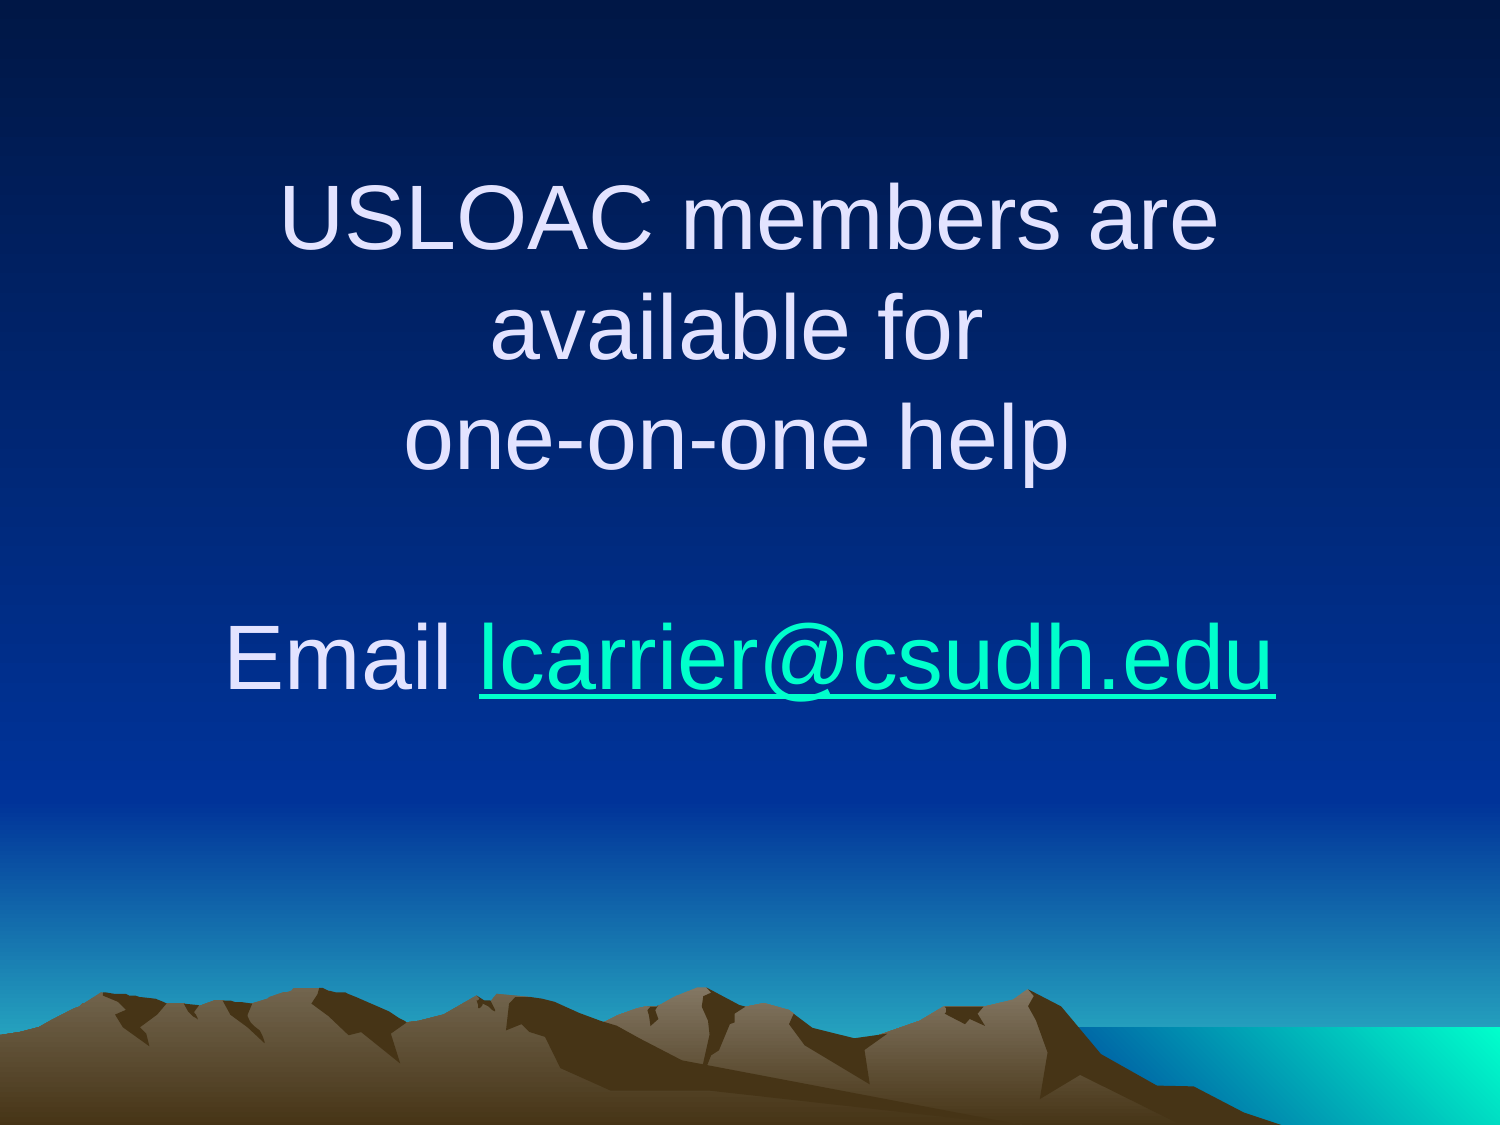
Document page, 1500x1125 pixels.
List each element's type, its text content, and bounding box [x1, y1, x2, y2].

title USLOAC members are available for one-on-one help Email lcarrier@csudh.edu [75, 37, 1425, 938]
